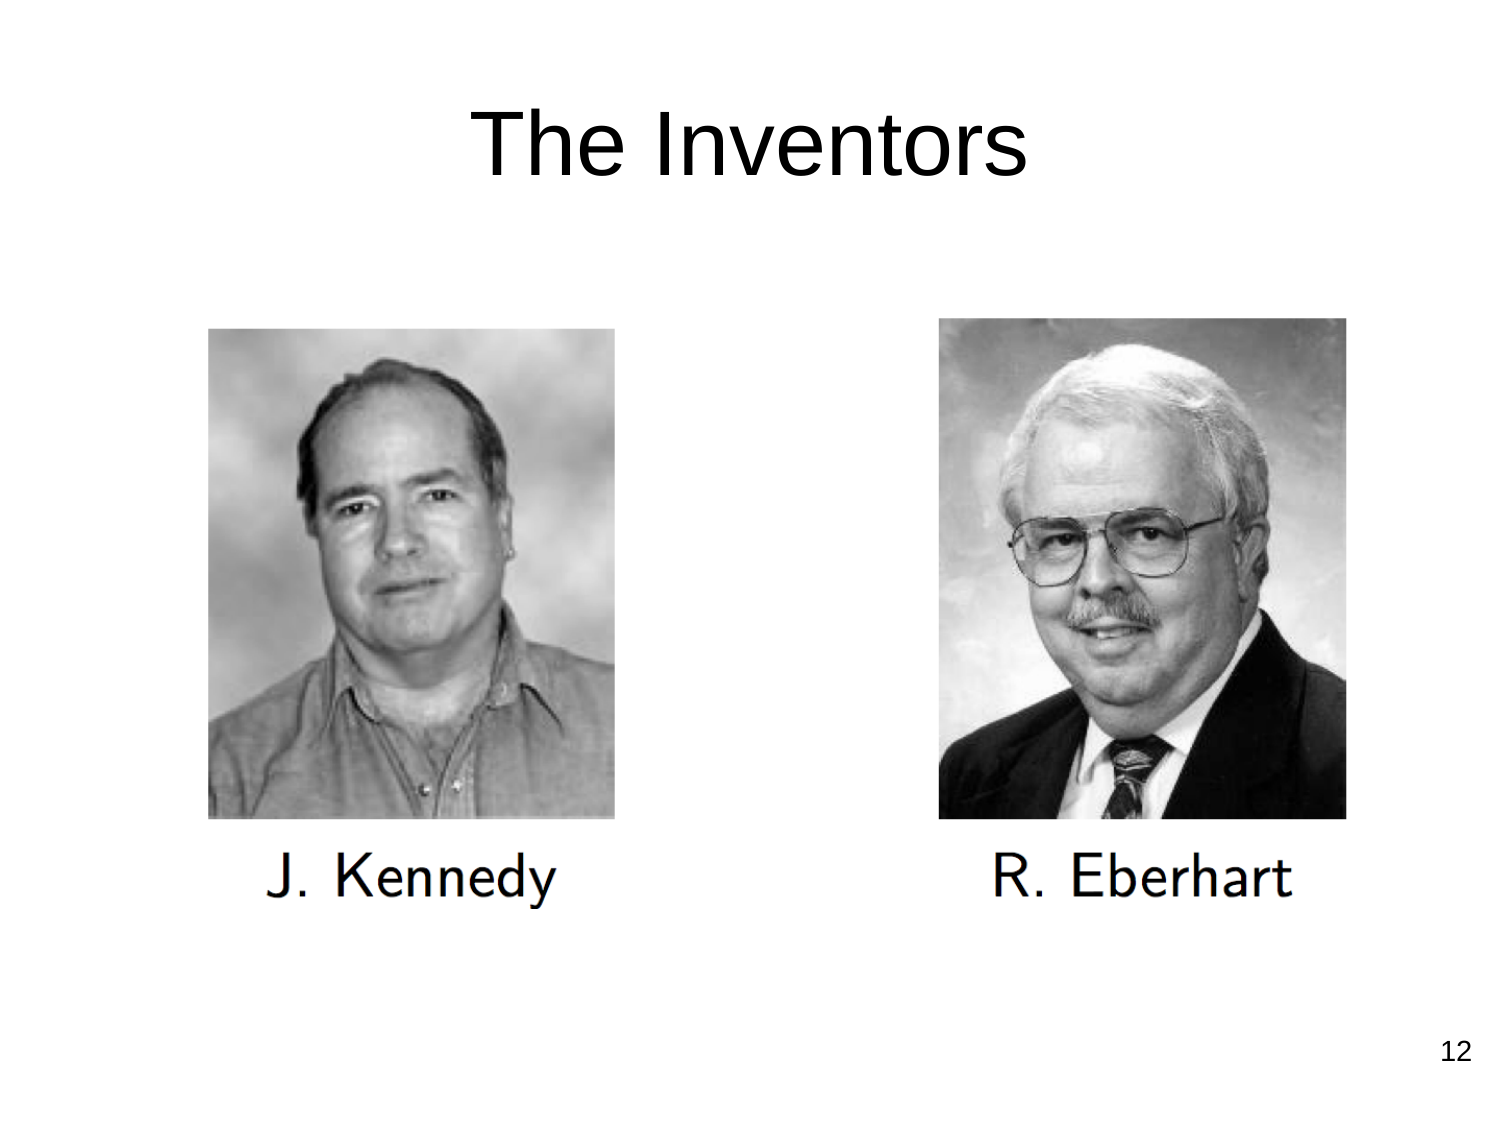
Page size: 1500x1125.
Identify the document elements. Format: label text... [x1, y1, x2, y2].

title The Inventors [75, 45, 1425, 233]
slide_number 12 [1137, 1024, 1488, 1103]
picture [151, 287, 1388, 909]
